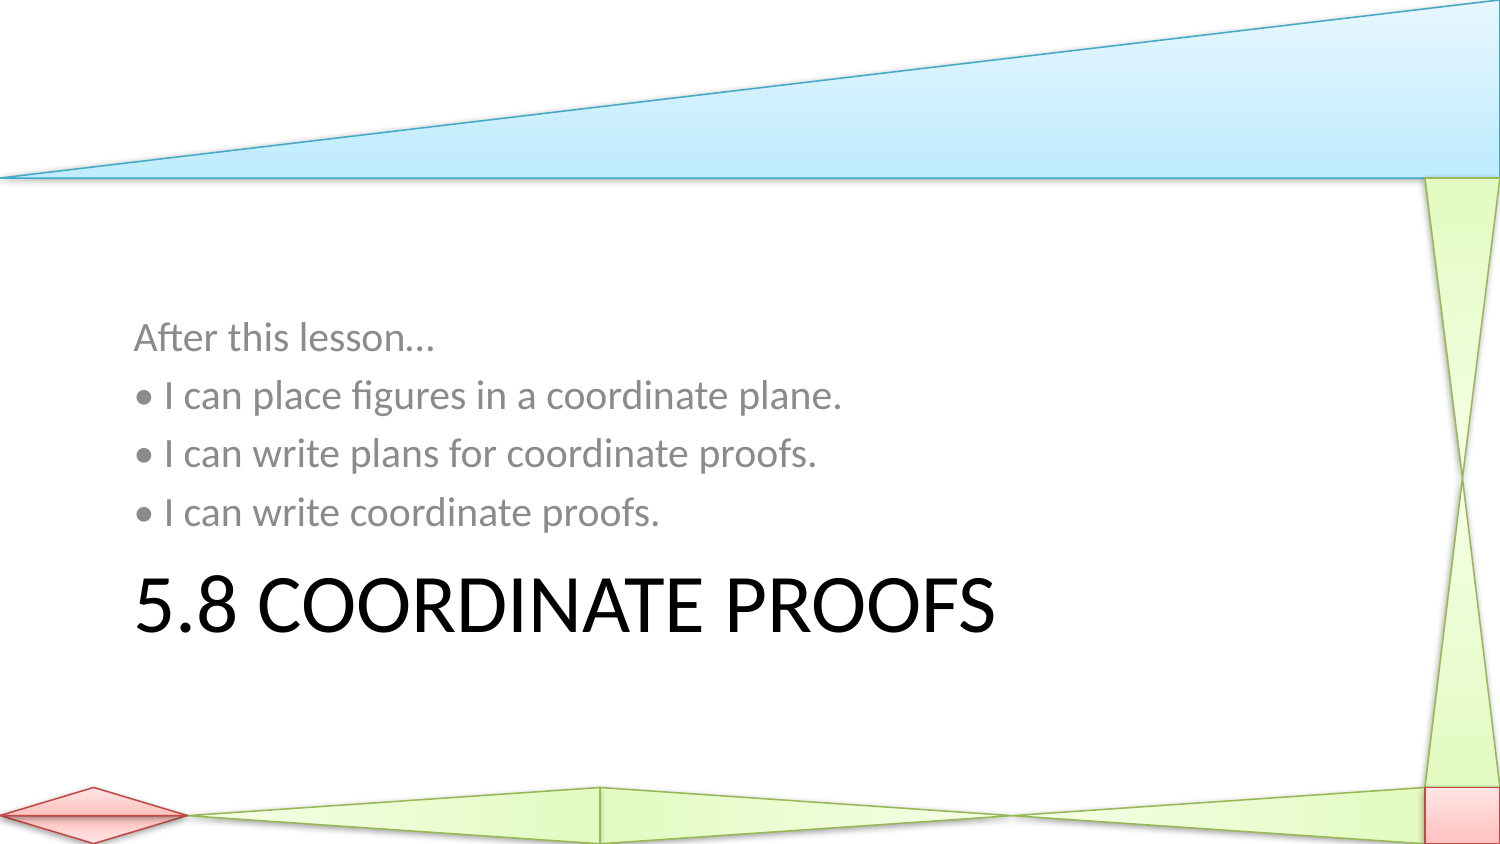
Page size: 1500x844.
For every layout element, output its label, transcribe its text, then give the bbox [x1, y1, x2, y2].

title 5.8 Coordinate Proofs [118, 543, 1394, 710]
list After this lesson… • I can place figures in a coordinate plane. • I can write plans for coordinate proofs. • I can write coordinate proofs. [118, 184, 1394, 543]
